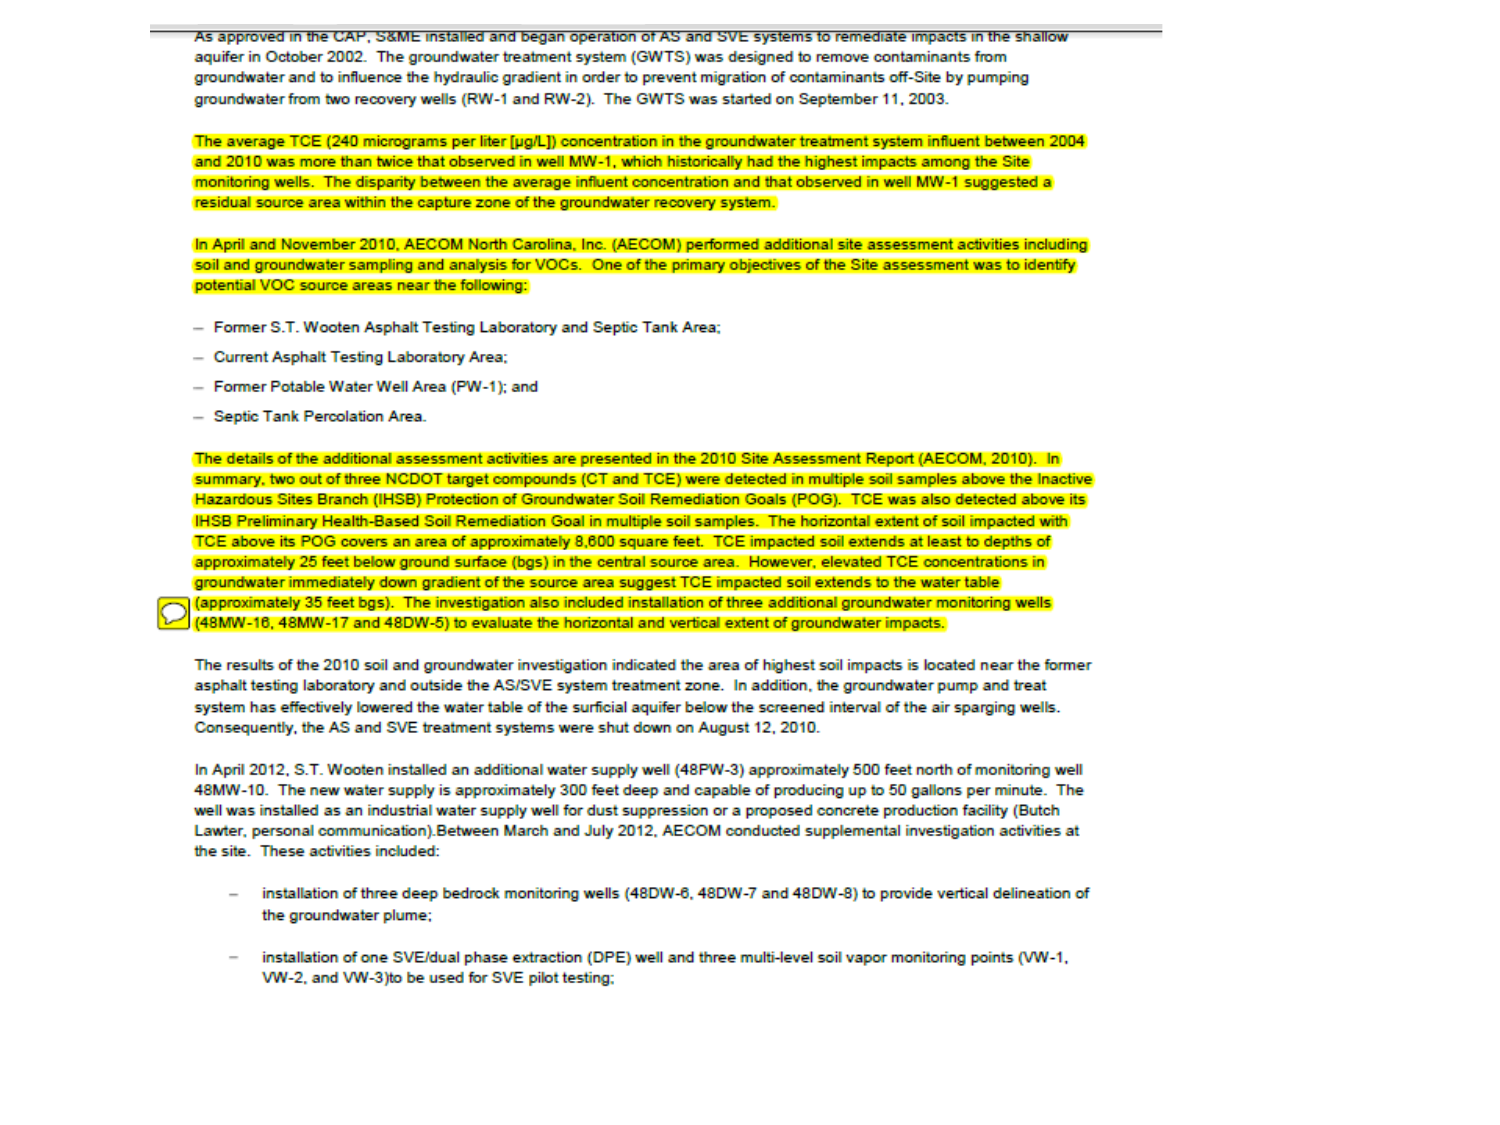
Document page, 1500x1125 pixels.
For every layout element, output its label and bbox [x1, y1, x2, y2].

picture [149, 24, 1163, 1013]
